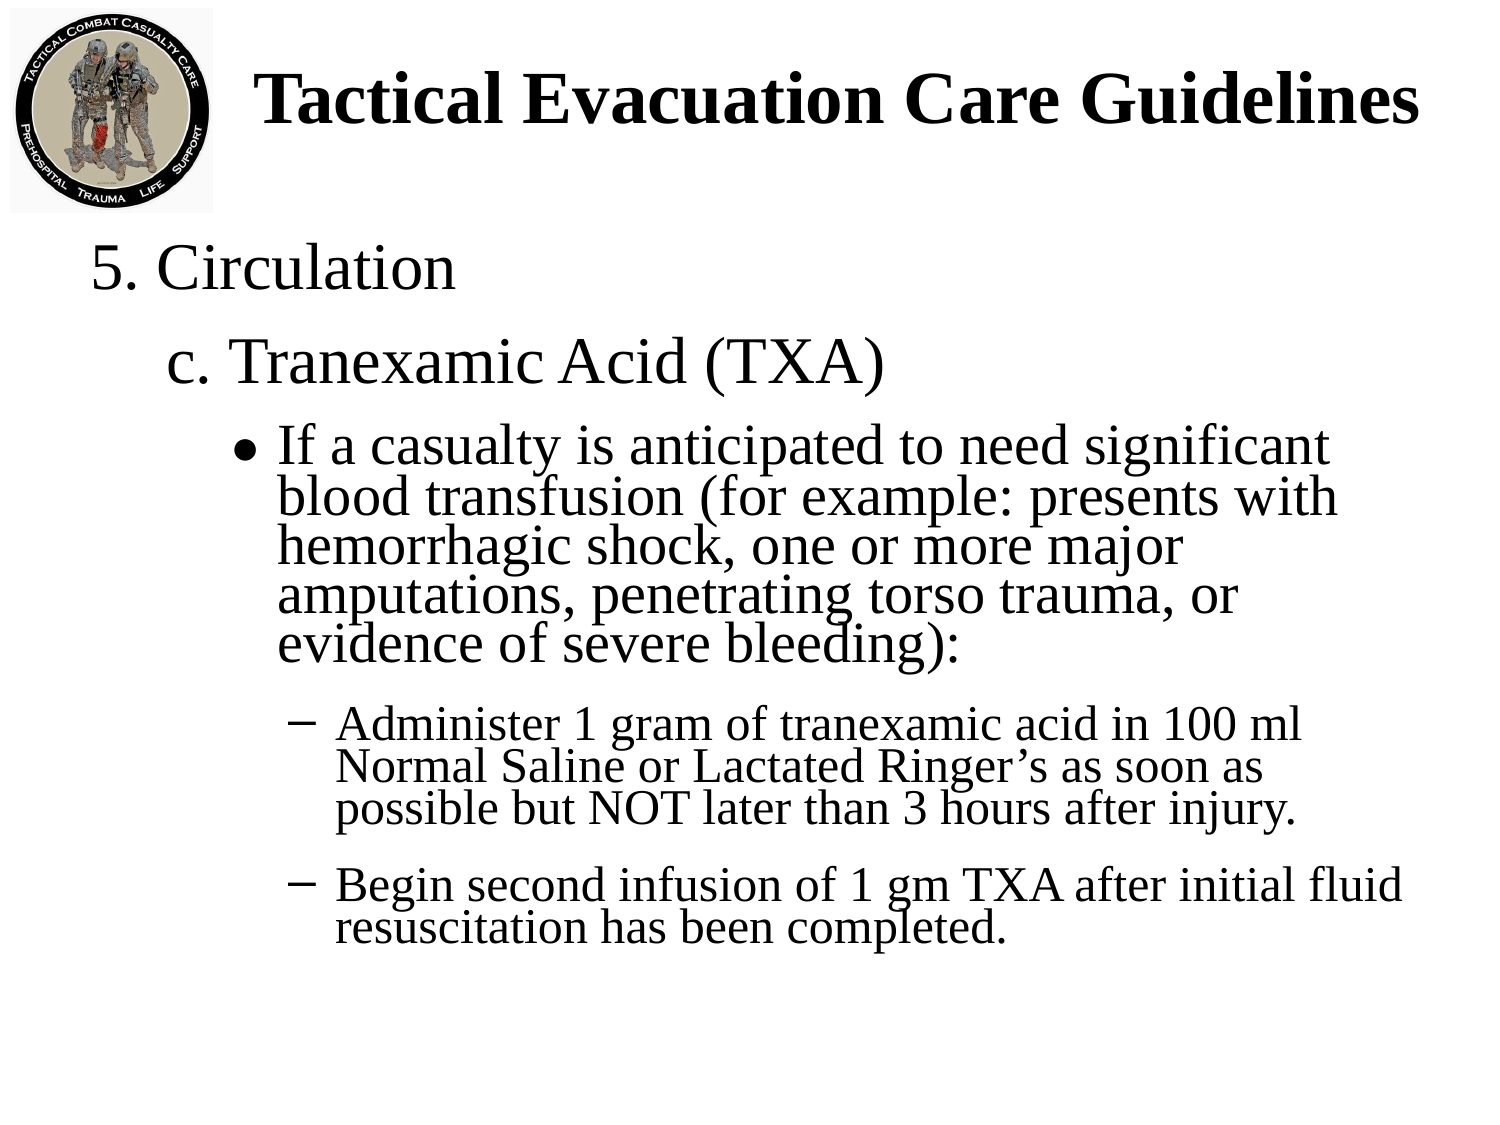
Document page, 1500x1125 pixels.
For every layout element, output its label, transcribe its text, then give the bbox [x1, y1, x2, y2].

title Tactical Evacuation Care Guidelines [237, 0, 1438, 188]
list 5. Circulation c. Tranexamic Acid (TXA) ● If a casualty is anticipated to need significant blood transfusion (for example: presents with hemorrhagic shock, one or more major amputations, penetrating torso trauma, or evidence of severe bleeding): Administer 1 gram of tranexamic acid in 100 ml Normal Saline or Lactated Ringer’s as soon as possible but NOT later than 3 hours after injury. Begin second infusion of 1 gm TXA after initial fluid resuscitation has been completed. [74, 237, 1426, 1101]
picture [10, 8, 213, 213]
